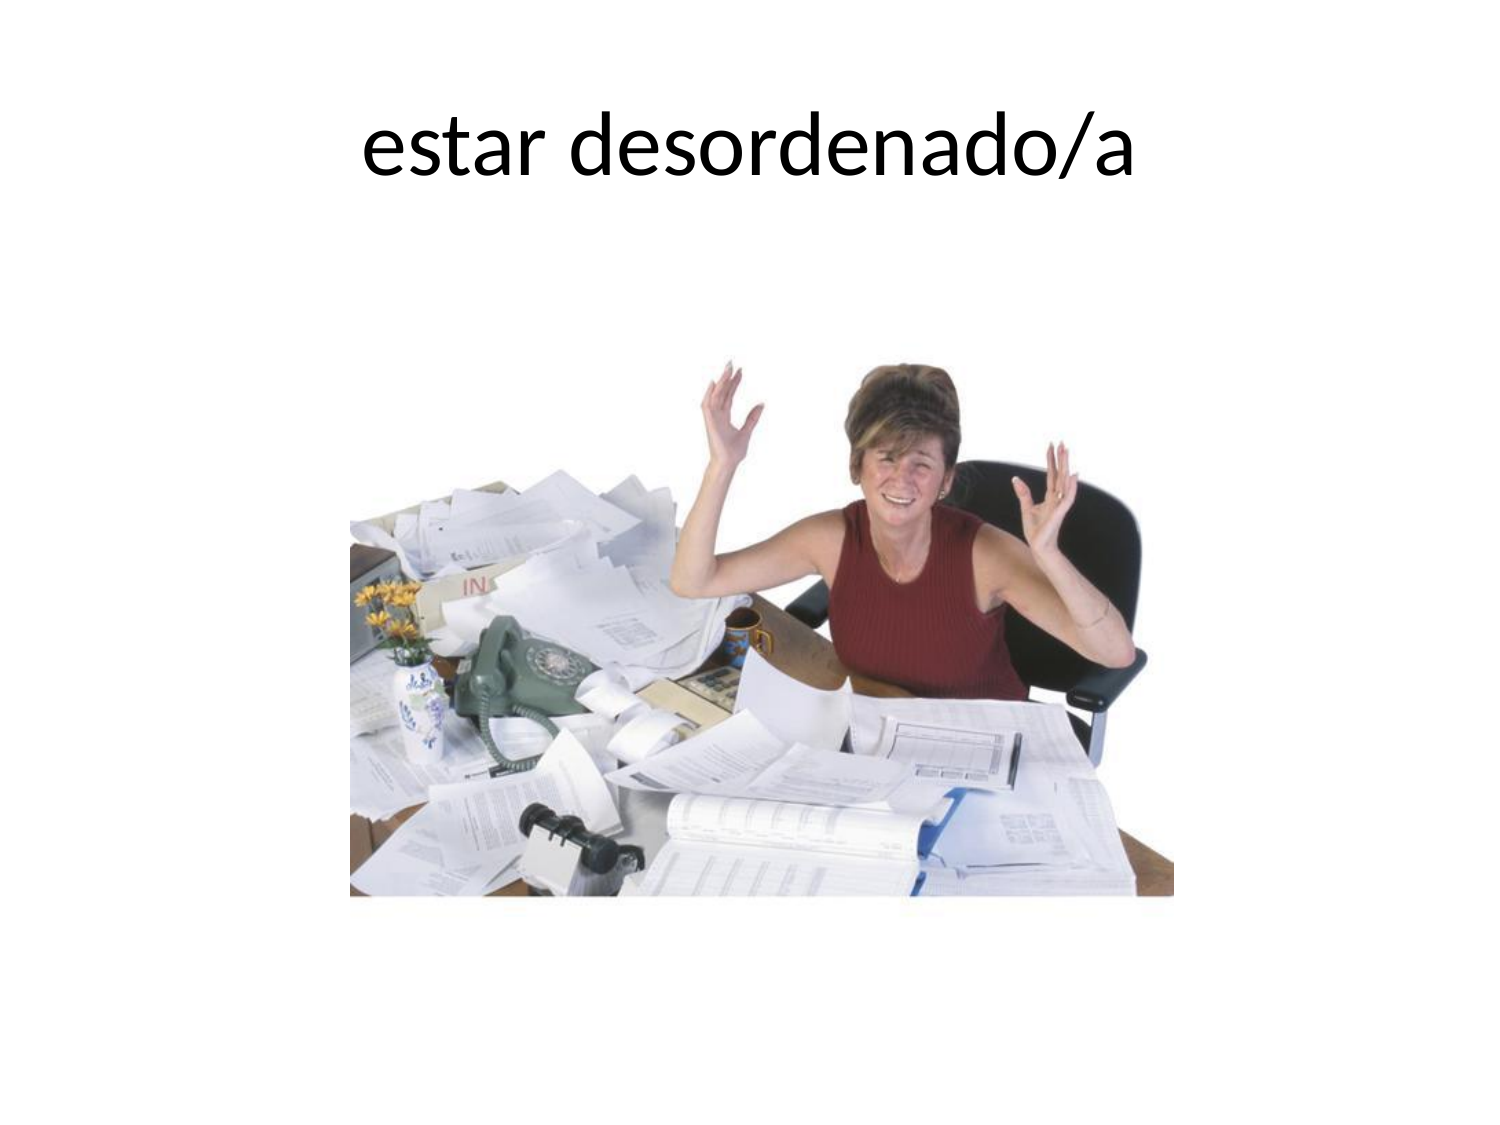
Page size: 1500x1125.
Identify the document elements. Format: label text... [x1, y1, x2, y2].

title estar desordenado/a [75, 45, 1425, 233]
picture [349, 212, 1174, 1038]
